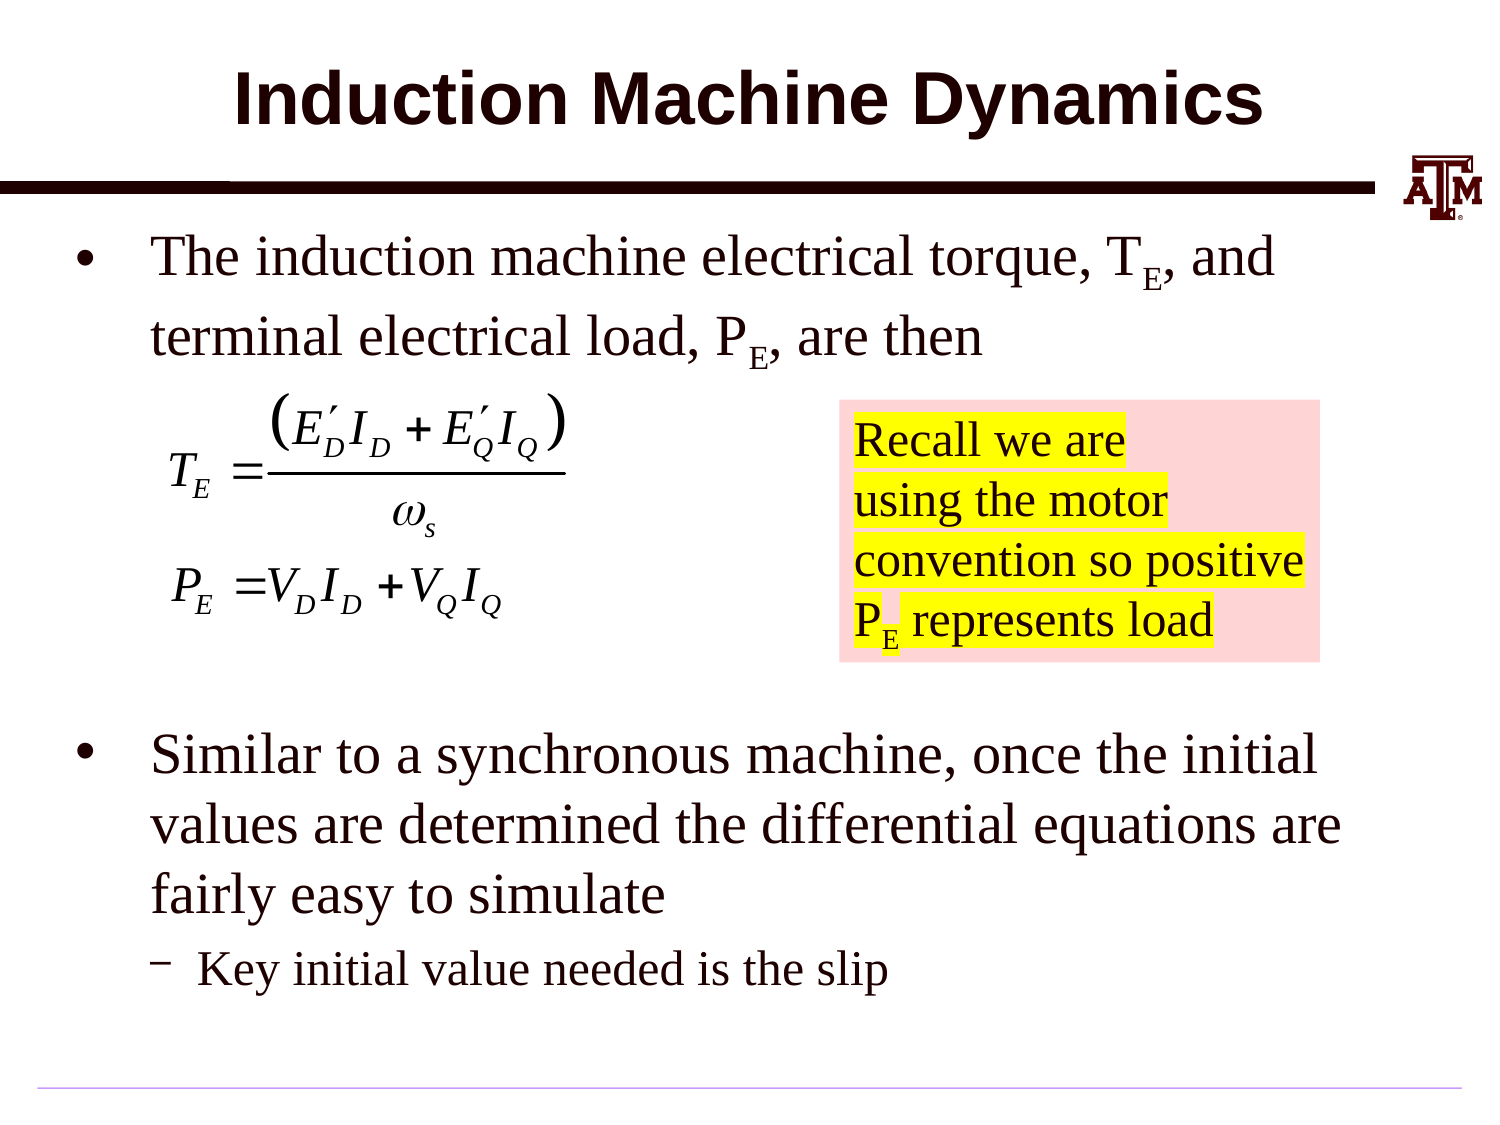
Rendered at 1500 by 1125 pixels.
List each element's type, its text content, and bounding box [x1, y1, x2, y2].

title Induction Machine Dynamics [37, 12, 1463, 188]
list The induction machine electrical torque, TE, and terminal electrical load, PE, are then Similar to a synchronous machine, once the initial values are determined the differential equations are fairly easy to simulate Key initial value needed is the slip [59, 209, 1463, 823]
text_box Recall we are using the motor convention so positive PE represents load [839, 399, 1320, 663]
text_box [162, 387, 576, 630]
picture [1392, 137, 1493, 238]
